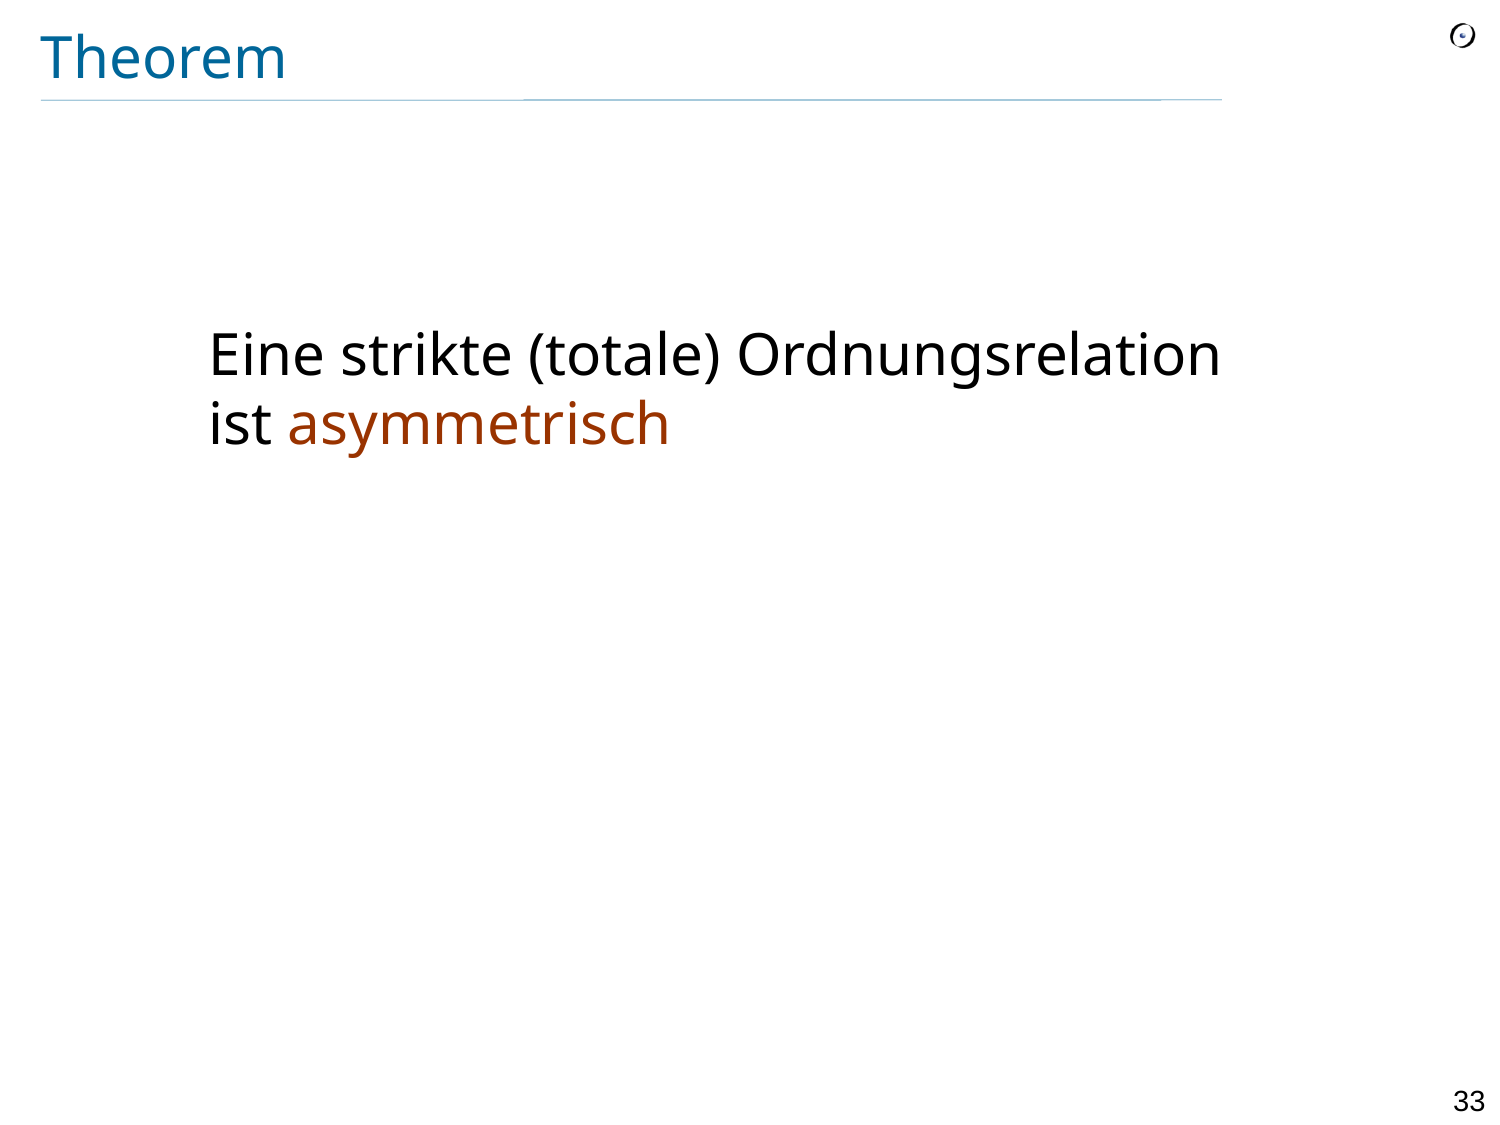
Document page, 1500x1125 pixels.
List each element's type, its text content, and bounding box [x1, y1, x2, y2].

list Eine strikte (totale) Ordnungsrelation ist asymmetrisch [193, 308, 1284, 494]
picture [1449, 20, 1476, 49]
title Theorem [40, 18, 1344, 91]
